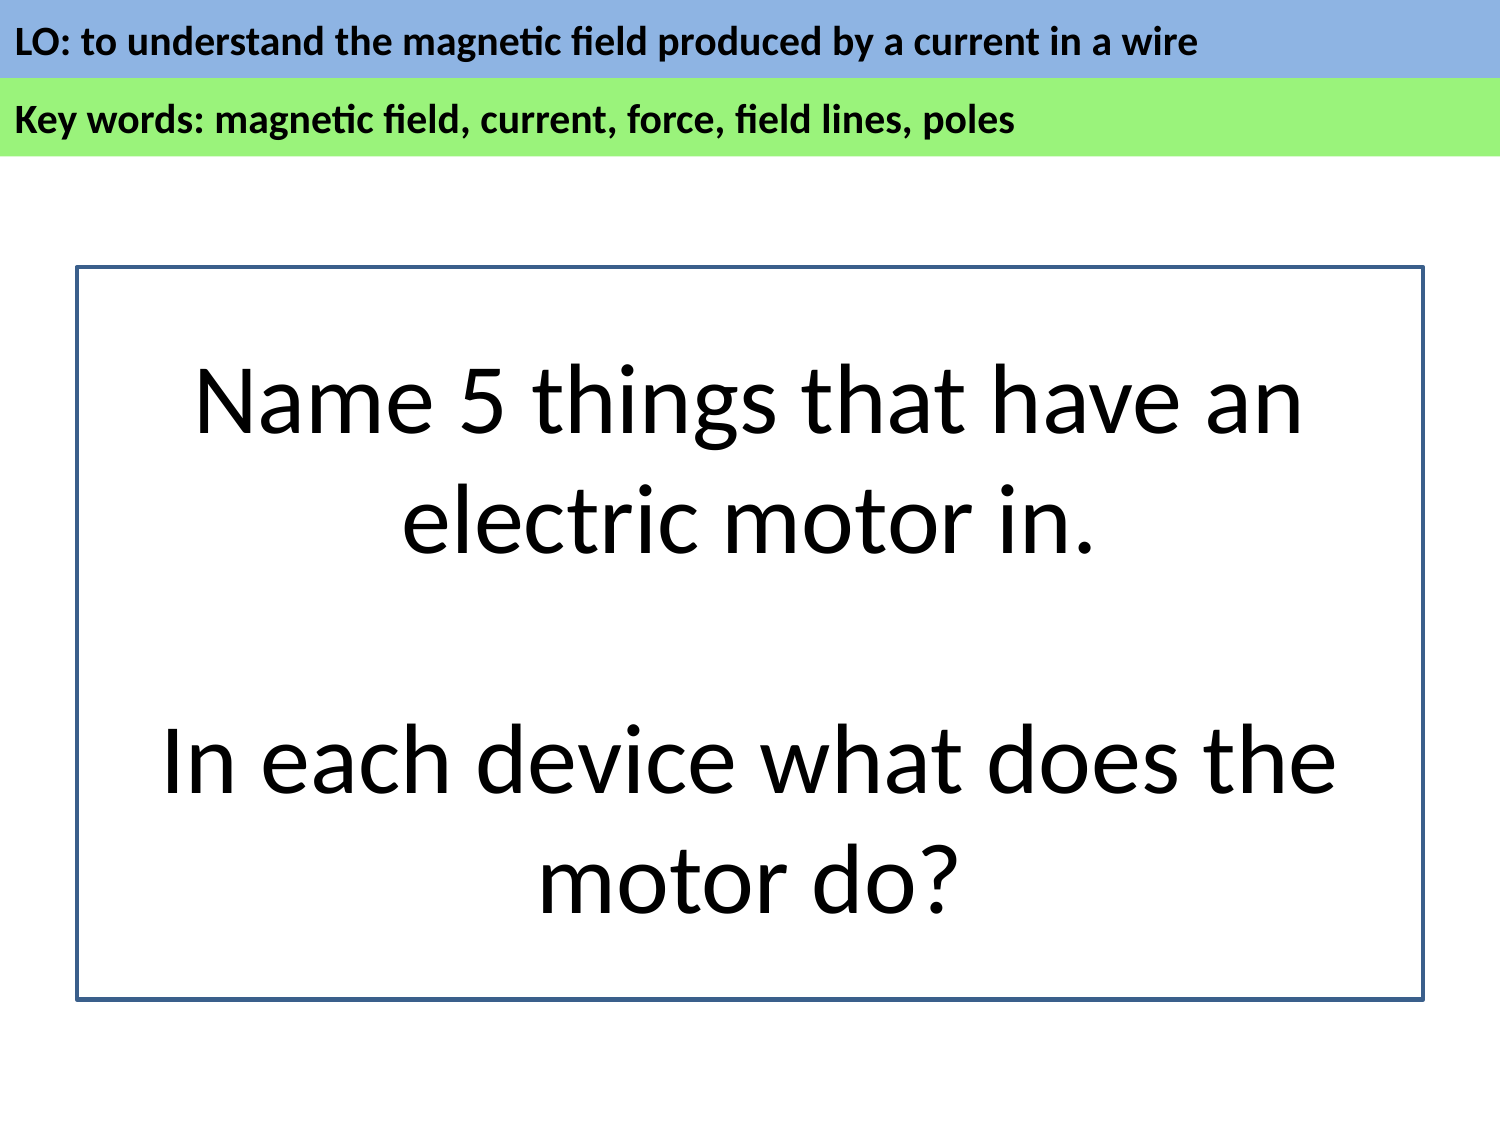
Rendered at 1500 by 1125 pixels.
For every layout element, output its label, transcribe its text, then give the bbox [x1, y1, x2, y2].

text_box Name 5 things that have an electric motor in. In each device what does the motor do? [75, 265, 1425, 1002]
